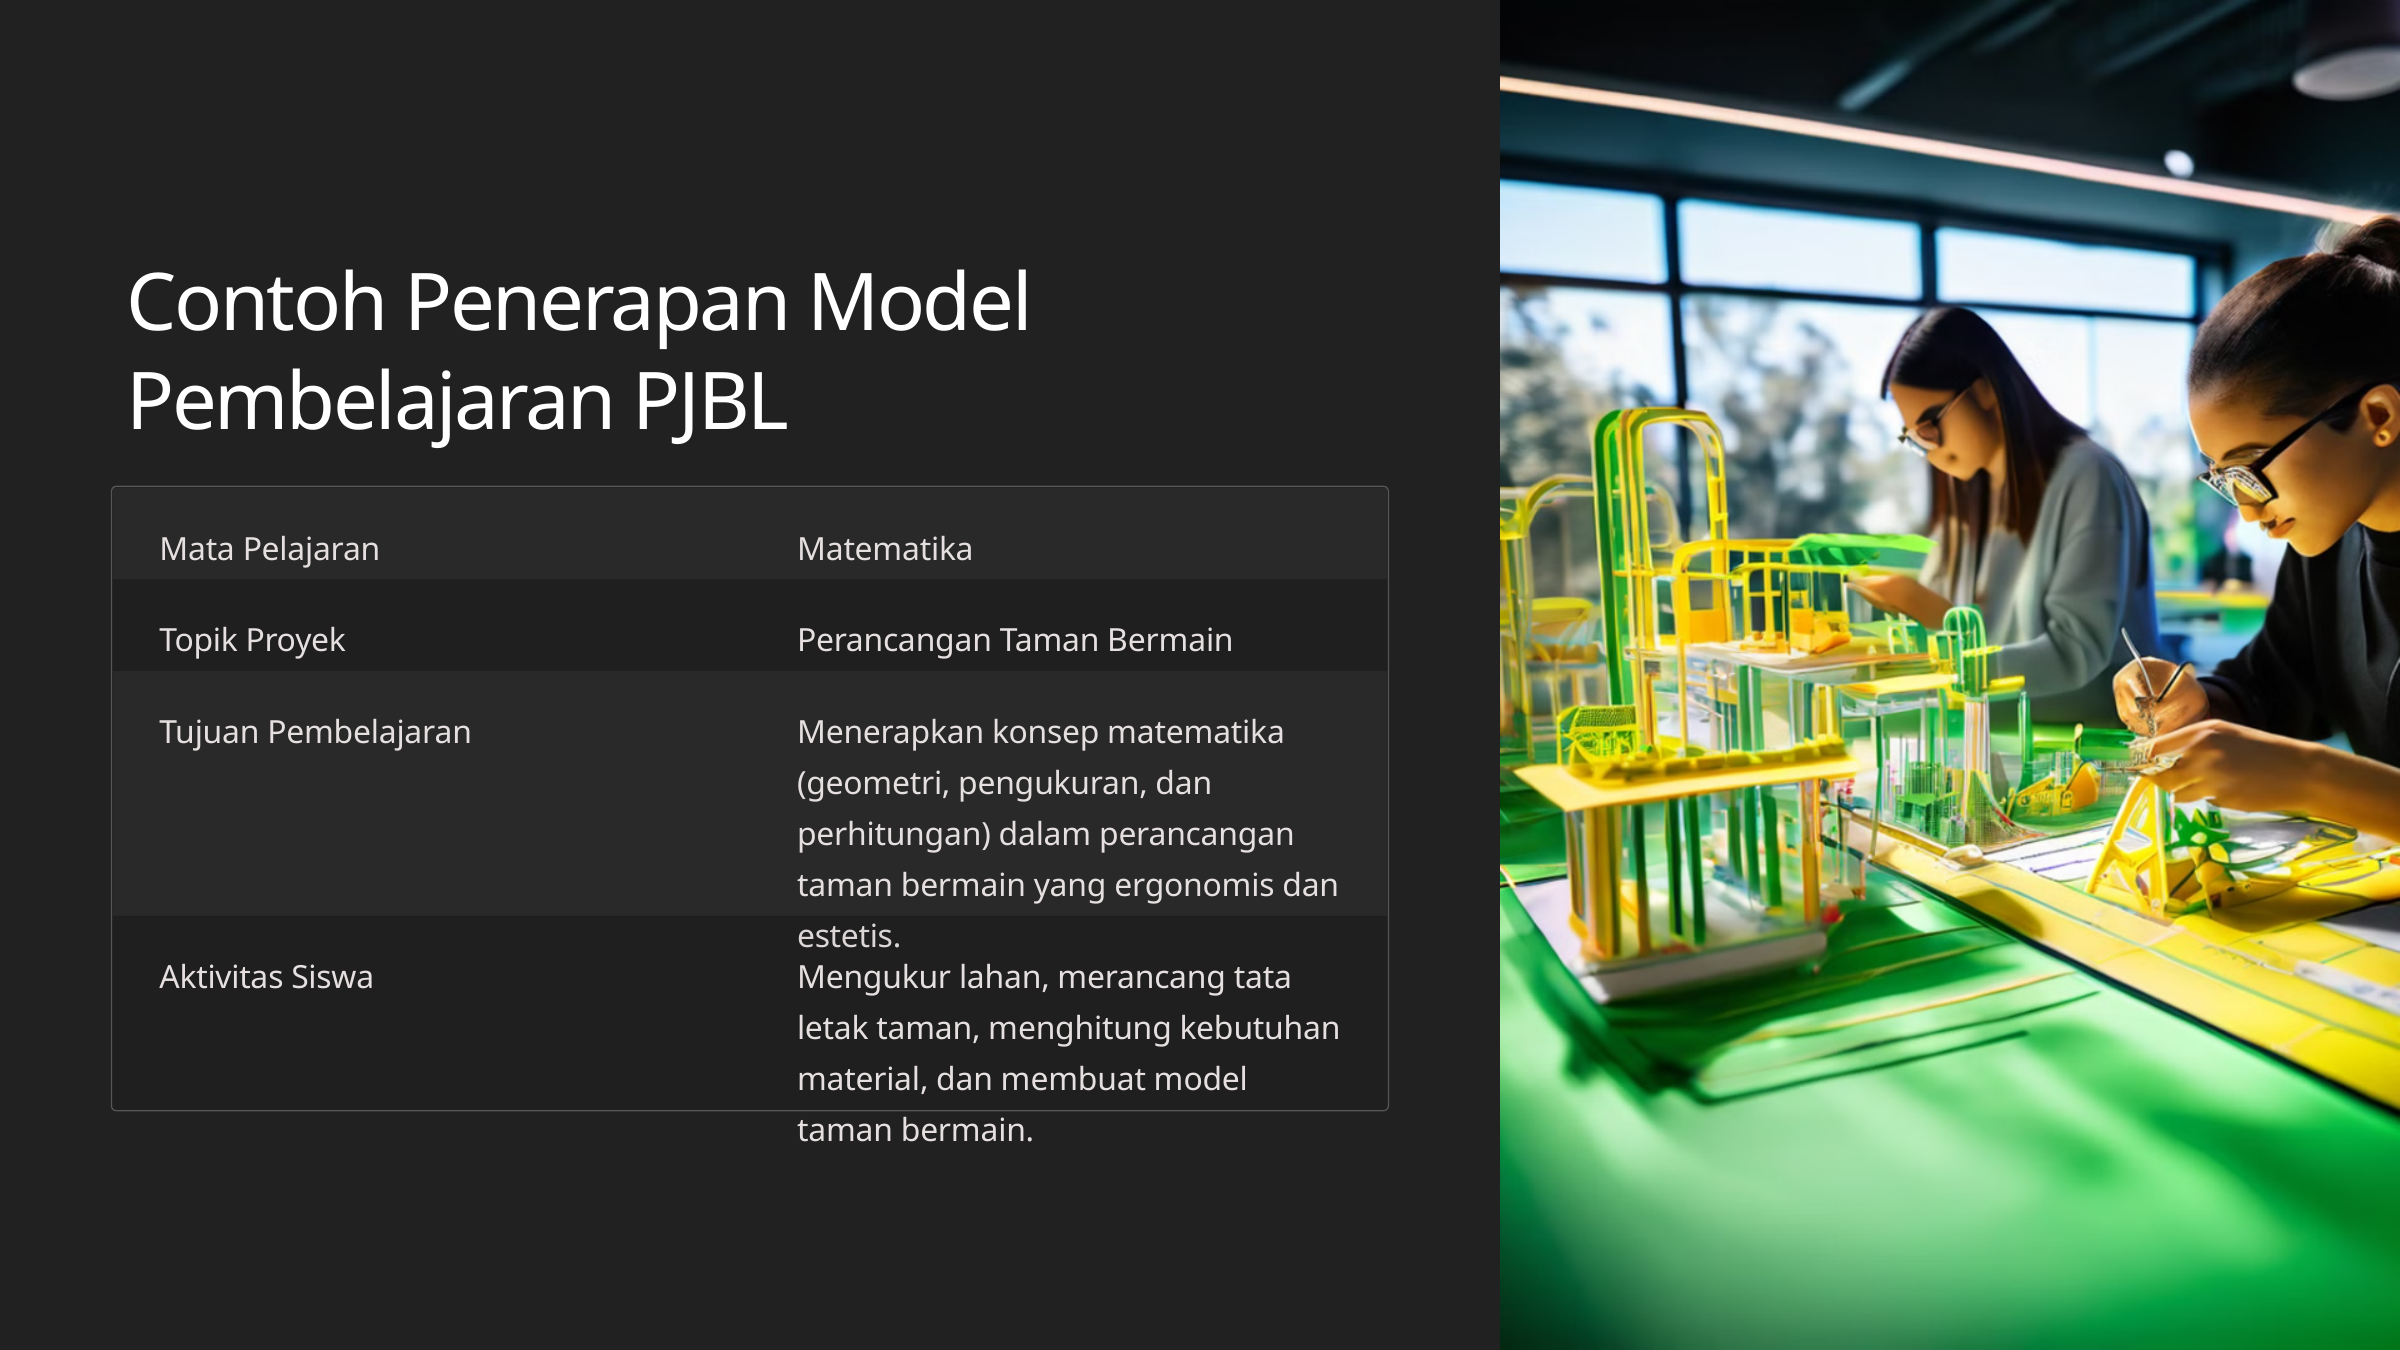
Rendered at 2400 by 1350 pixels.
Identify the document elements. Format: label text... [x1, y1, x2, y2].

picture [1499, 0, 2400, 1350]
text_box Aktivitas Siswa [144, 936, 718, 988]
text_box Menerapkan konsep matematika (geometri, pengukuran, dan perhitungan) dalam perancangan taman bermain yang ergonomis dan estetis. [782, 691, 1356, 896]
text_box Perancangan Taman Bermain [782, 599, 1356, 651]
text_box [0, 0, 1499, 1350]
text_box Topik Proyek [144, 599, 718, 651]
text_box [112, 670, 1388, 915]
text_box [112, 487, 1388, 579]
text_box Mata Pelajaran [144, 507, 718, 559]
text_box Contoh Penerapan Model Pembelajaran PJBL [111, 239, 1389, 439]
text_box [112, 579, 1388, 670]
text_box Mengukur lahan, merancang tata letak taman, menghitung kebutuhan material, dan membuat model taman bermain. [782, 936, 1356, 1090]
text_box [112, 915, 1388, 1110]
text_box Matematika [782, 507, 1356, 559]
text_box Tujuan Pembelajaran [144, 691, 718, 743]
